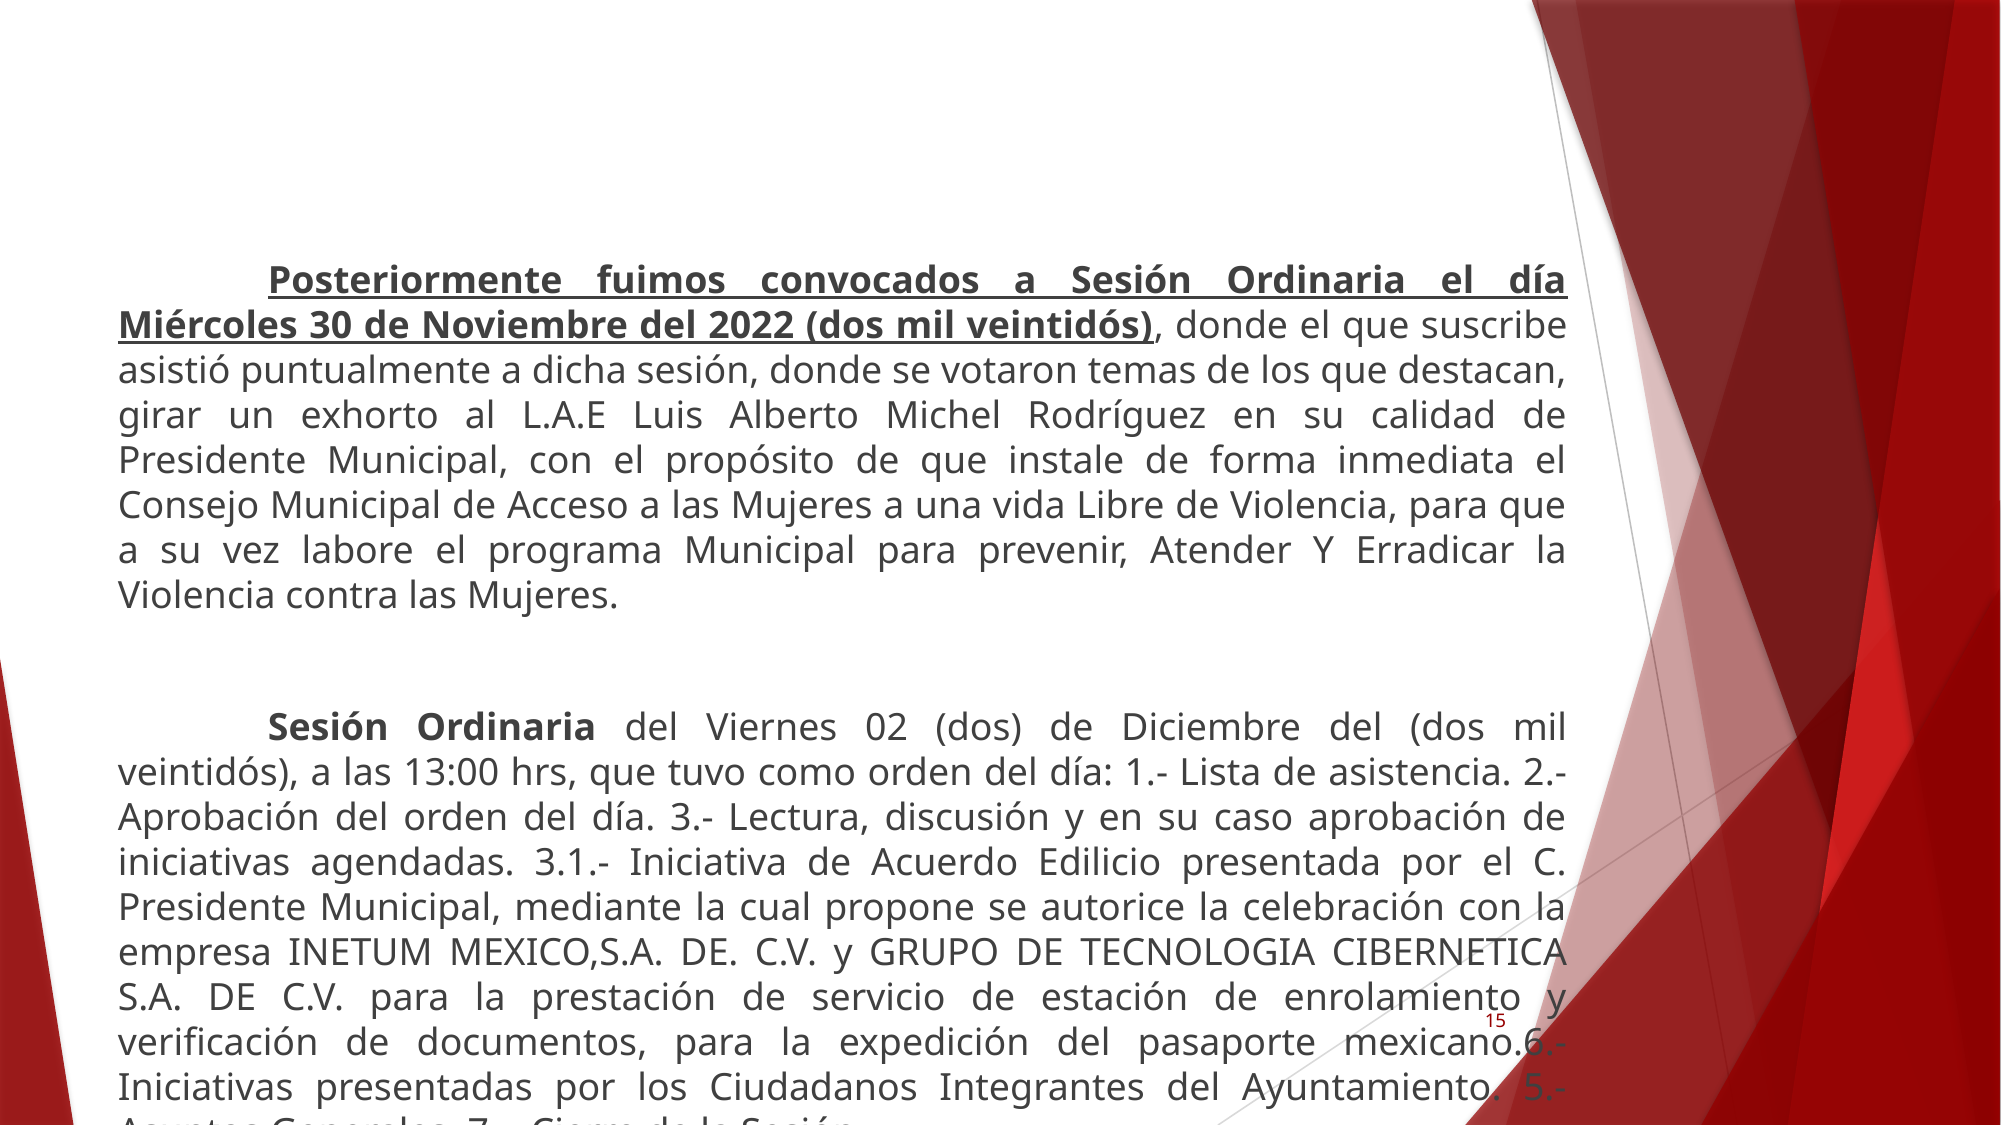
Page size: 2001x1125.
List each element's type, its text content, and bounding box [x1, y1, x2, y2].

list Posteriormente fuimos convocados a Sesión Ordinaria el día Miércoles 30 de Noviembre del 2022 (dos mil veintidós), donde el que suscribe asistió puntualmente a dicha sesión, donde se votaron temas de los que destacan, girar un exhorto al L.A.E Luis Alberto Michel Rodríguez en su calidad de Presidente Municipal, con el propósito de que instale de forma inmediata el Consejo Municipal de Acceso a las Mujeres a una vida Libre de Violencia, para que a su vez labore el programa Municipal para prevenir, Atender Y Erradicar la Violencia contra las Mujeres. Sesión Ordinaria del Viernes 02 (dos) de Diciembre del (dos mil veintidós), a las 13:00 hrs, que tuvo como orden del día: 1.- Lista de asistencia. 2.- Aprobación del orden del día. 3.- Lectura, discusión y en su caso aprobación de iniciativas agendadas. 3.1.- Iniciativa de Acuerdo Edilicio presentada por el C. Presidente Municipal, mediante la cual propone se autorice la celebración con la empresa INETUM MEXICO,S.A. DE. C.V. y GRUPO DE TECNOLOGIA CIBERNETICA S.A. DE C.V. para la prestación de servicio de estación de enrolamiento y verificación de documentos, para la expedición del pasaporte mexicano.6.- Iniciativas presentadas por los Ciudadanos Integrantes del Ayuntamiento. 5.- Asuntos Generales. 7..- Cierre de la Sesión. [102, 182, 1584, 1125]
